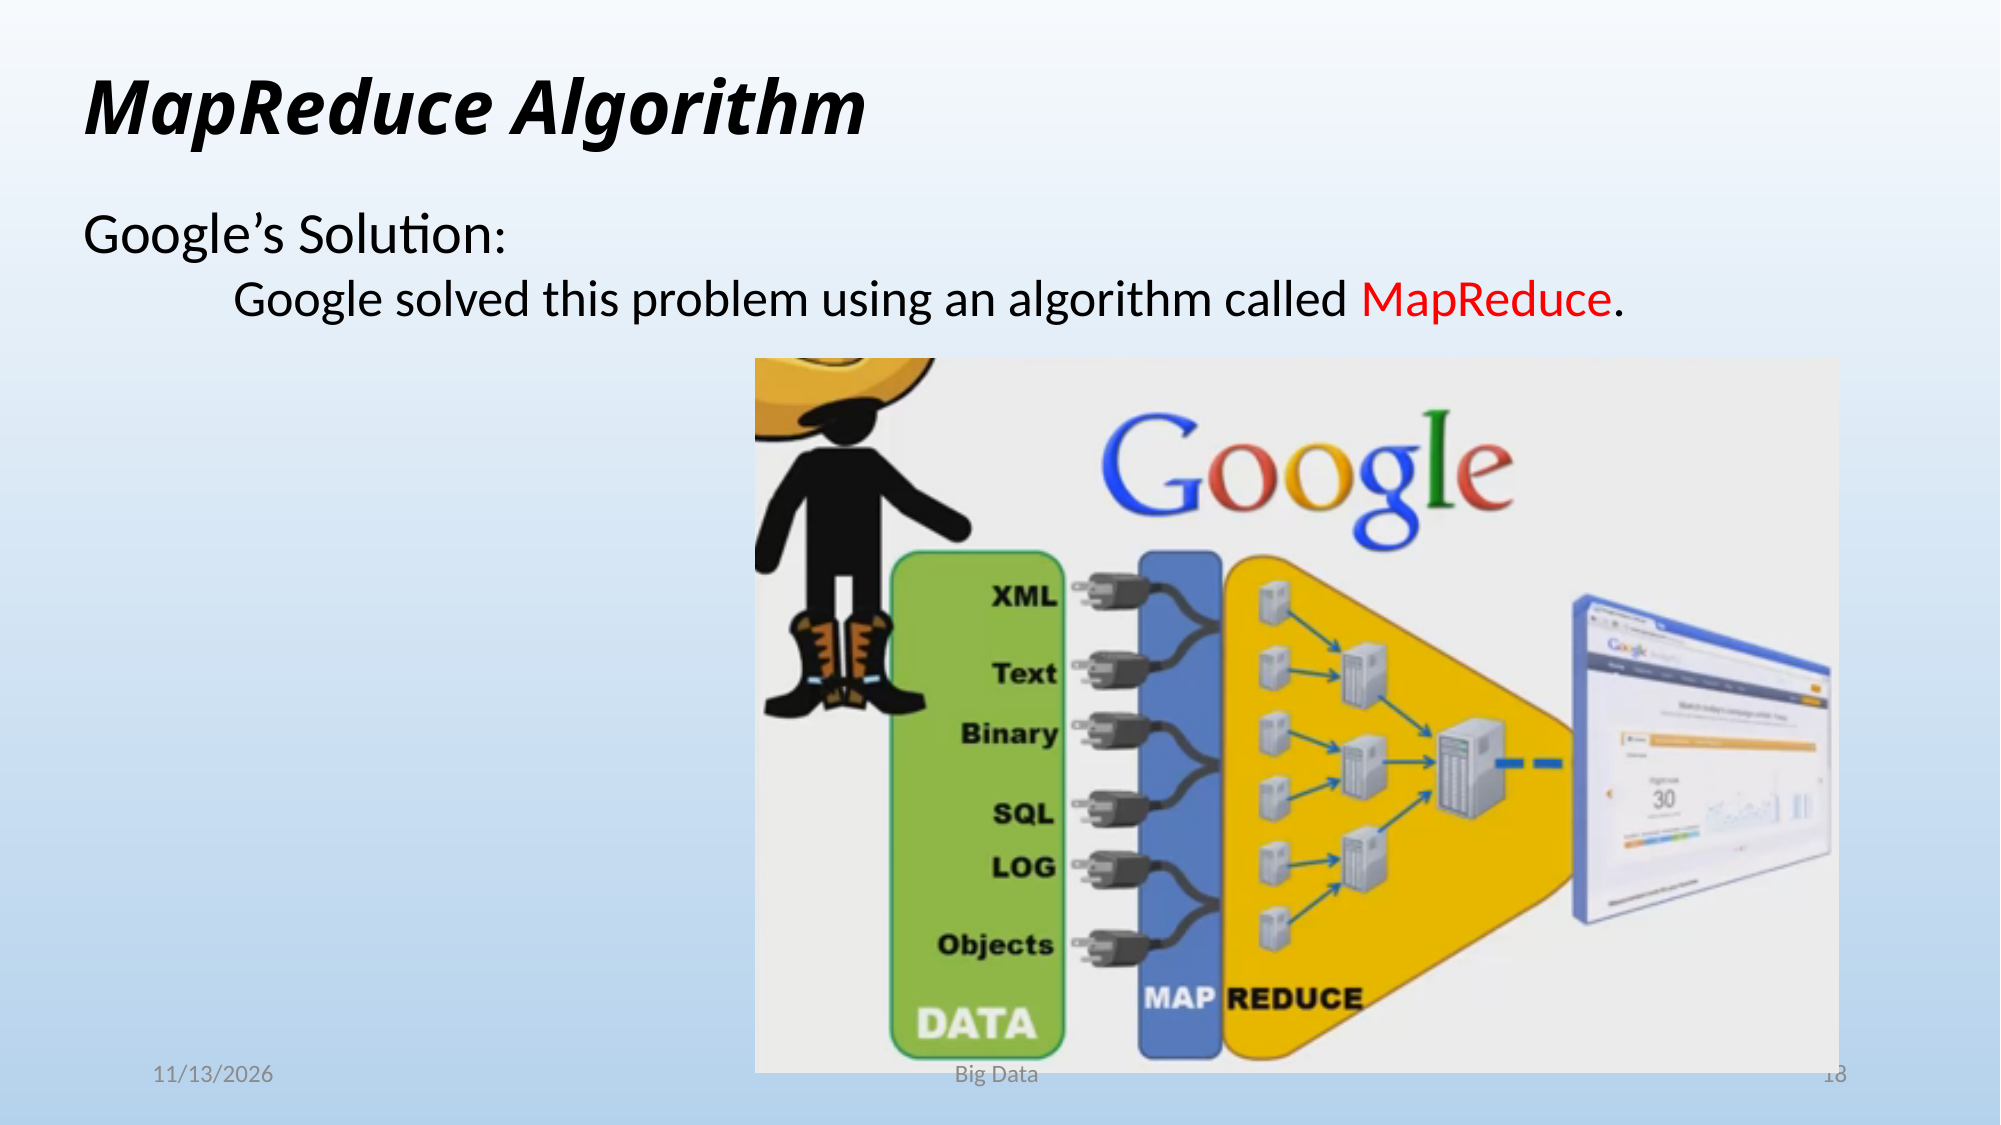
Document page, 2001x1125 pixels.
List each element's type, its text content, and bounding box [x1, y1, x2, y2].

text_box Google’s Solution: Google solved this problem using an algorithm called MapReduce. [68, 187, 1907, 335]
slide_number 18 [1412, 1042, 1863, 1103]
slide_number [137, 1042, 588, 1103]
footer Big Data [662, 1042, 1338, 1103]
title MapReduce Algorithm [68, 45, 1675, 175]
picture [755, 358, 1839, 1073]
